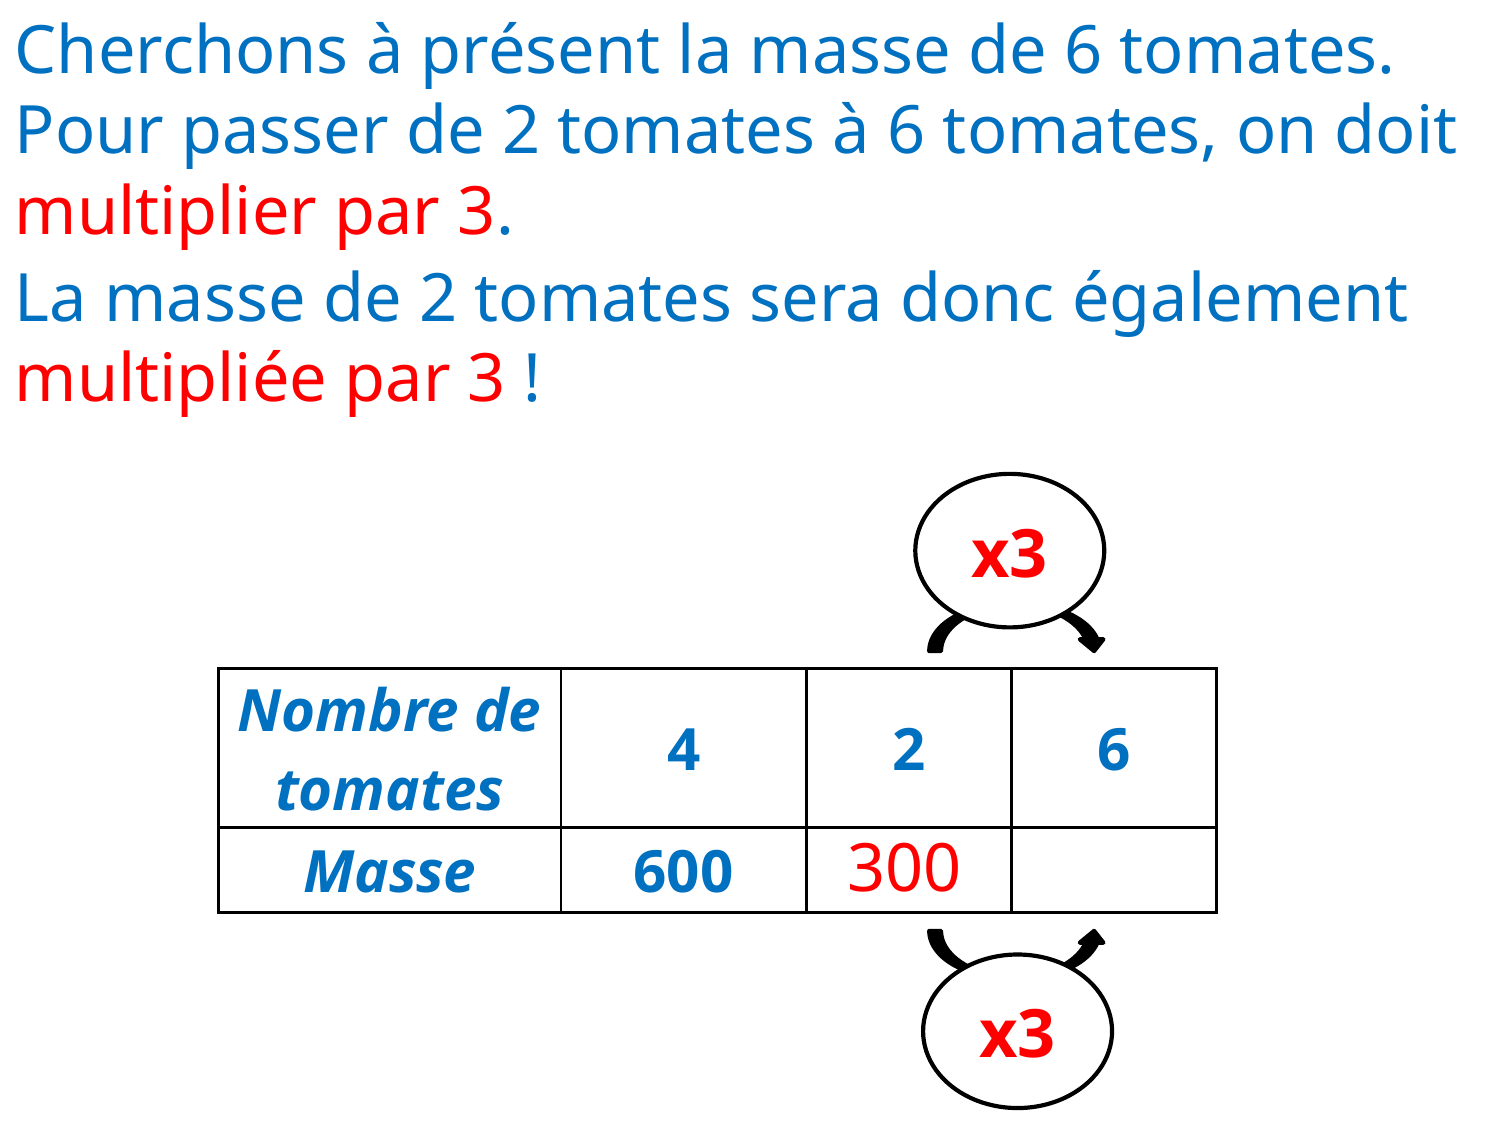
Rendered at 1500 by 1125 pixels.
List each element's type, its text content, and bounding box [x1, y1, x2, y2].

table_cell [1013, 829, 1215, 911]
text_box Cherchons à présent la masse de 6 tomates. [0, 0, 1500, 79]
table_header 4 [562, 670, 805, 826]
text_box Pour passer de 2 tomates à 6 tomates, on doit [0, 79, 1500, 160]
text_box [922, 930, 1113, 1109]
table_header 6 [1013, 670, 1215, 826]
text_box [915, 473, 1107, 652]
table_header 2 [808, 670, 1010, 826]
text_box La masse de 2 tomates sera donc également multipliée par 3 ! [0, 247, 1500, 423]
table_cell [987, 829, 1010, 911]
text_box multiplier par 3. [0, 160, 1500, 247]
table_header Nombre de tomates [220, 670, 560, 826]
table_cell Masse [220, 829, 560, 911]
table_cell [808, 829, 832, 911]
table_cell 600 [562, 829, 805, 911]
text_box 300 [832, 817, 987, 912]
